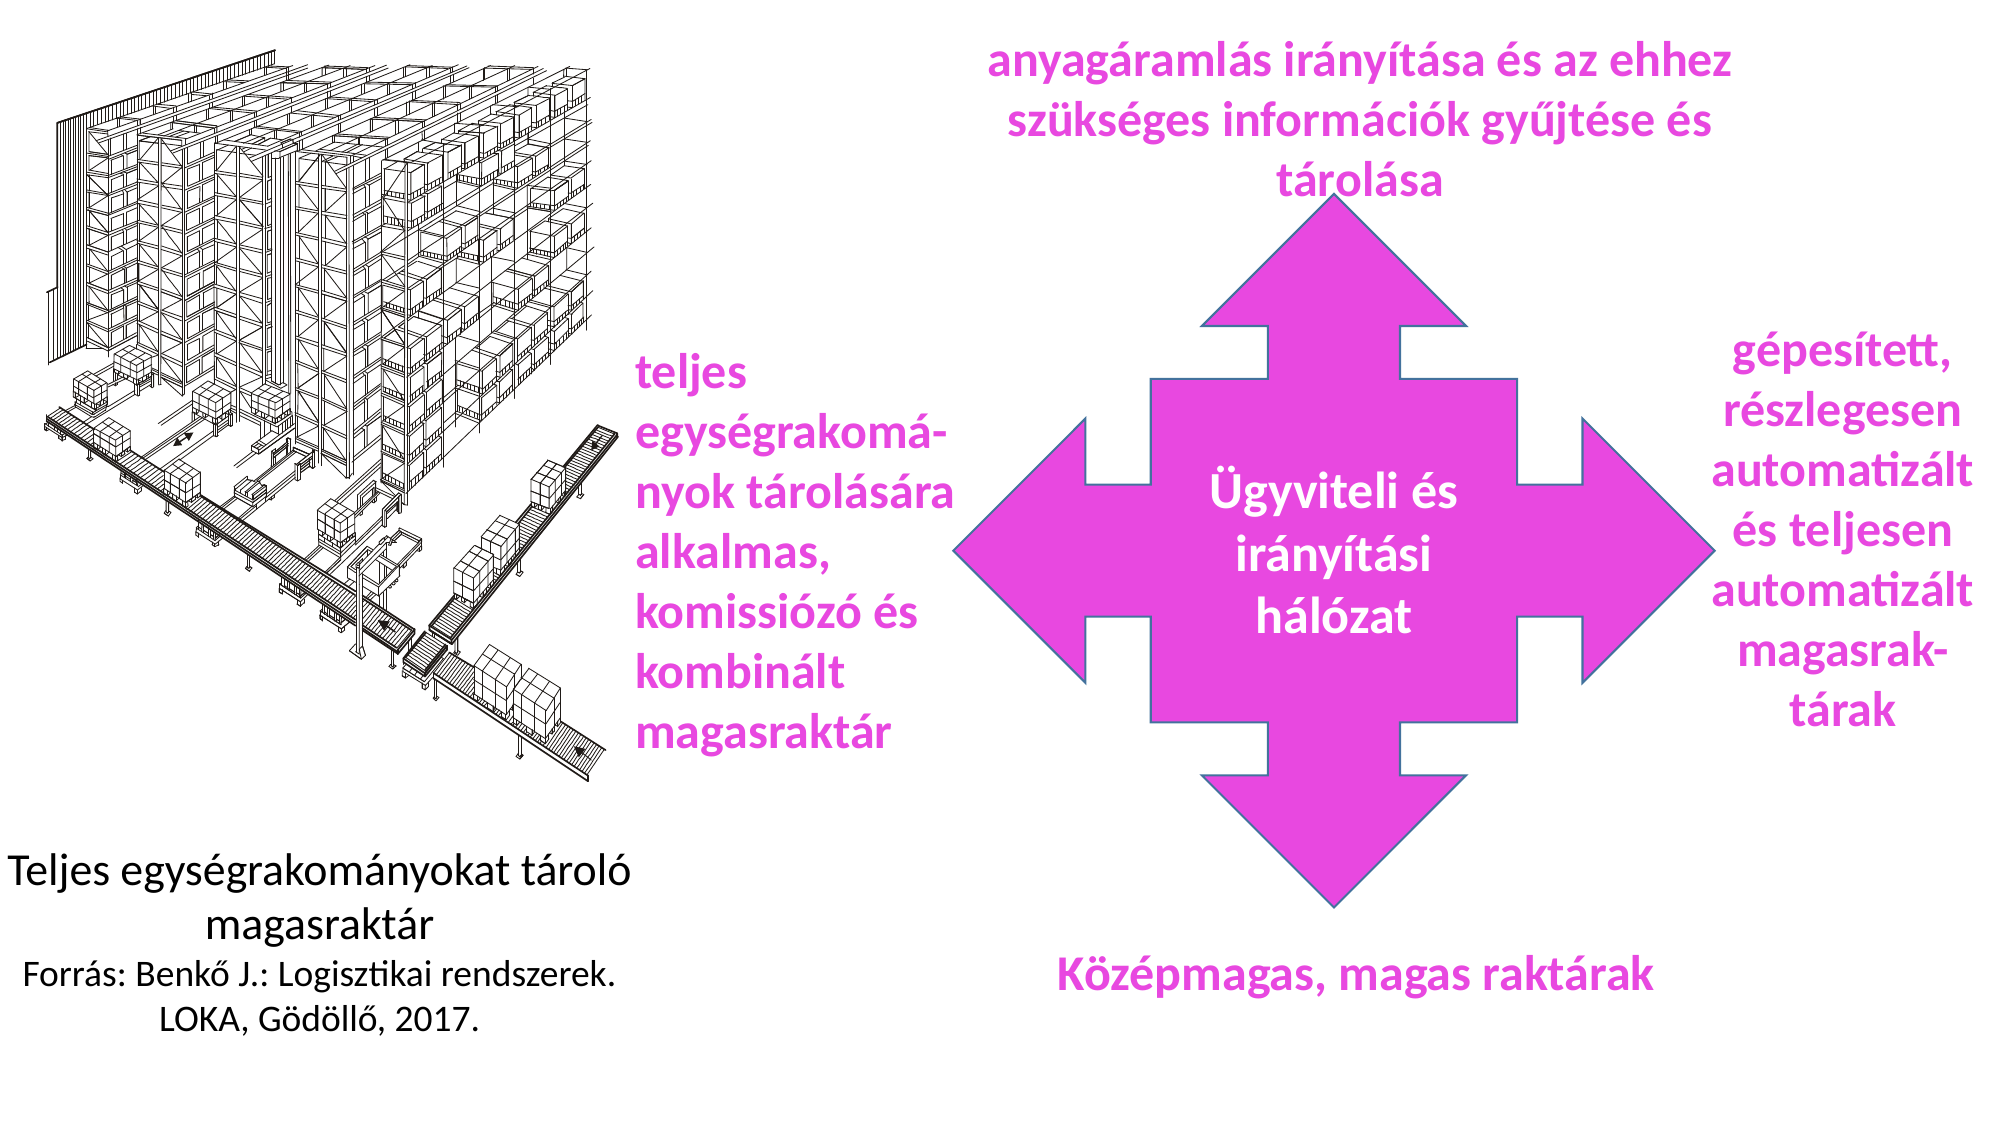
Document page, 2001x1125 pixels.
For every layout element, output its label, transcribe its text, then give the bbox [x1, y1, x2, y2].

text_box Teljes egységrakományokat tároló magasraktár Forrás: Benkő J.: Logisztikai rendszerek. LOKA, Gödöllő, 2017. [0, 831, 650, 1092]
text_box anyagáramlás irányítása és az ehhez szükséges információk gyűjtése és tárolása [906, 19, 1814, 215]
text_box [42, 47, 621, 784]
text_box Középmagas, magas raktárak [906, 933, 1807, 1009]
text_box gépesített, részlegesen automatizált és teljesen automatizált magasrak-tárak [1693, 309, 1993, 744]
text_box Ügyviteli és irányítási hálózat [980, 215, 1693, 909]
text_box teljes egységrakomá-nyok tárolására alkalmas, komissiózó és kombinált magasraktár [621, 331, 980, 766]
